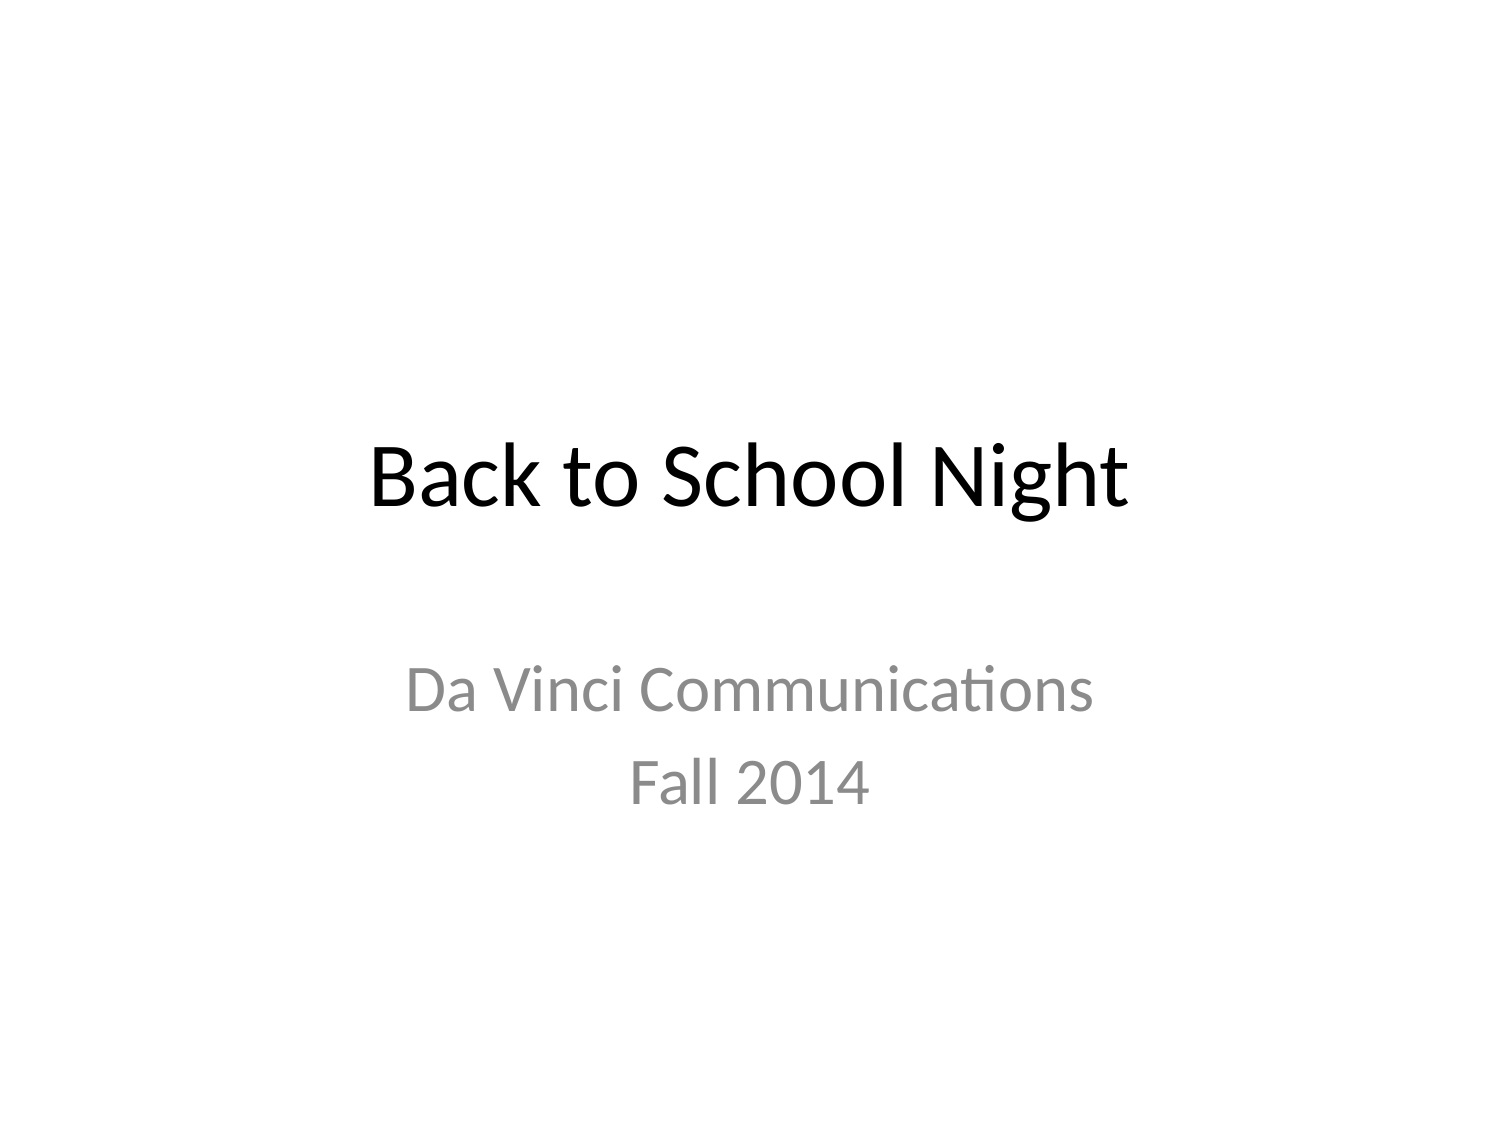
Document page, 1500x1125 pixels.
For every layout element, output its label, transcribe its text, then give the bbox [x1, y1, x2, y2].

title Back to School Night [112, 349, 1388, 591]
subtitle Da Vinci Communications Fall 2014 [225, 637, 1275, 925]
